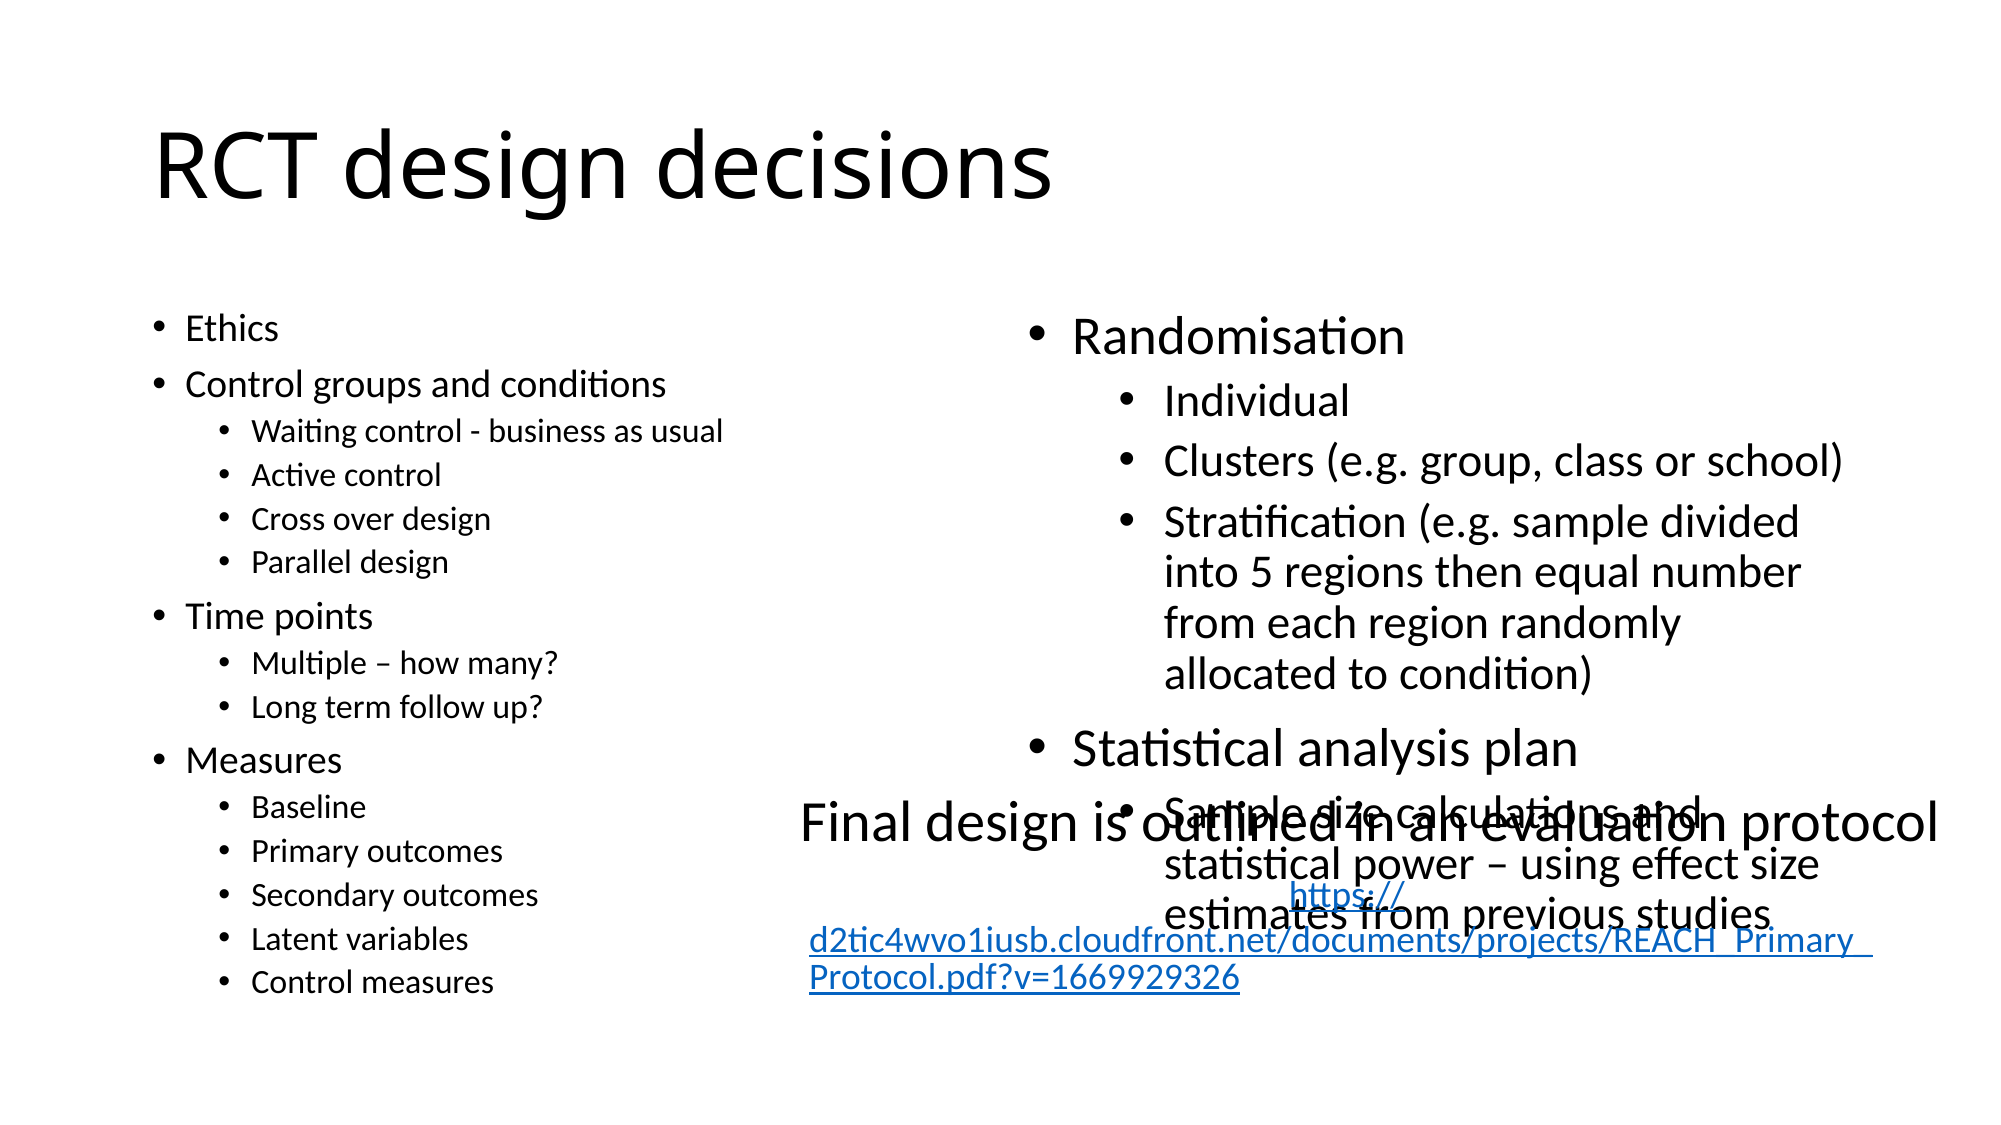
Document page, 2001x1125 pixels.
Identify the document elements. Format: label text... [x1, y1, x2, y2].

title RCT design decisions [137, 59, 1863, 278]
text_box Final design is outlined in an evaluation protocol [786, 775, 1955, 861]
text_box https://d2tic4wvo1iusb.cloudfront.net/documents/projects/REACH_Primary_Protocol.pdf?v=1669929326 [794, 862, 1900, 968]
list Ethics Control groups and conditions Waiting control - business as usual Active control Cross over design Parallel design Time points Multiple – how many? Long term follow up? Measures Baseline Primary outcomes Secondary outcomes Latent variables Control measures [137, 299, 988, 1014]
list Randomisation Individual Clusters (e.g. group, class or school) Stratification (e.g. sample divided into 5 regions then equal number from each region randomly allocated to condition) Statistical analysis plan Sample size calculations and statistical power – using effect size estimates from previous studies [1012, 968, 1863, 1014]
list Randomisation Individual Clusters (e.g. group, class or school) Stratification (e.g. sample divided into 5 regions then equal number from each region randomly allocated to condition) Statistical analysis plan Sample size calculations and statistical power – using effect size estimates from previous studies [1012, 299, 1863, 775]
